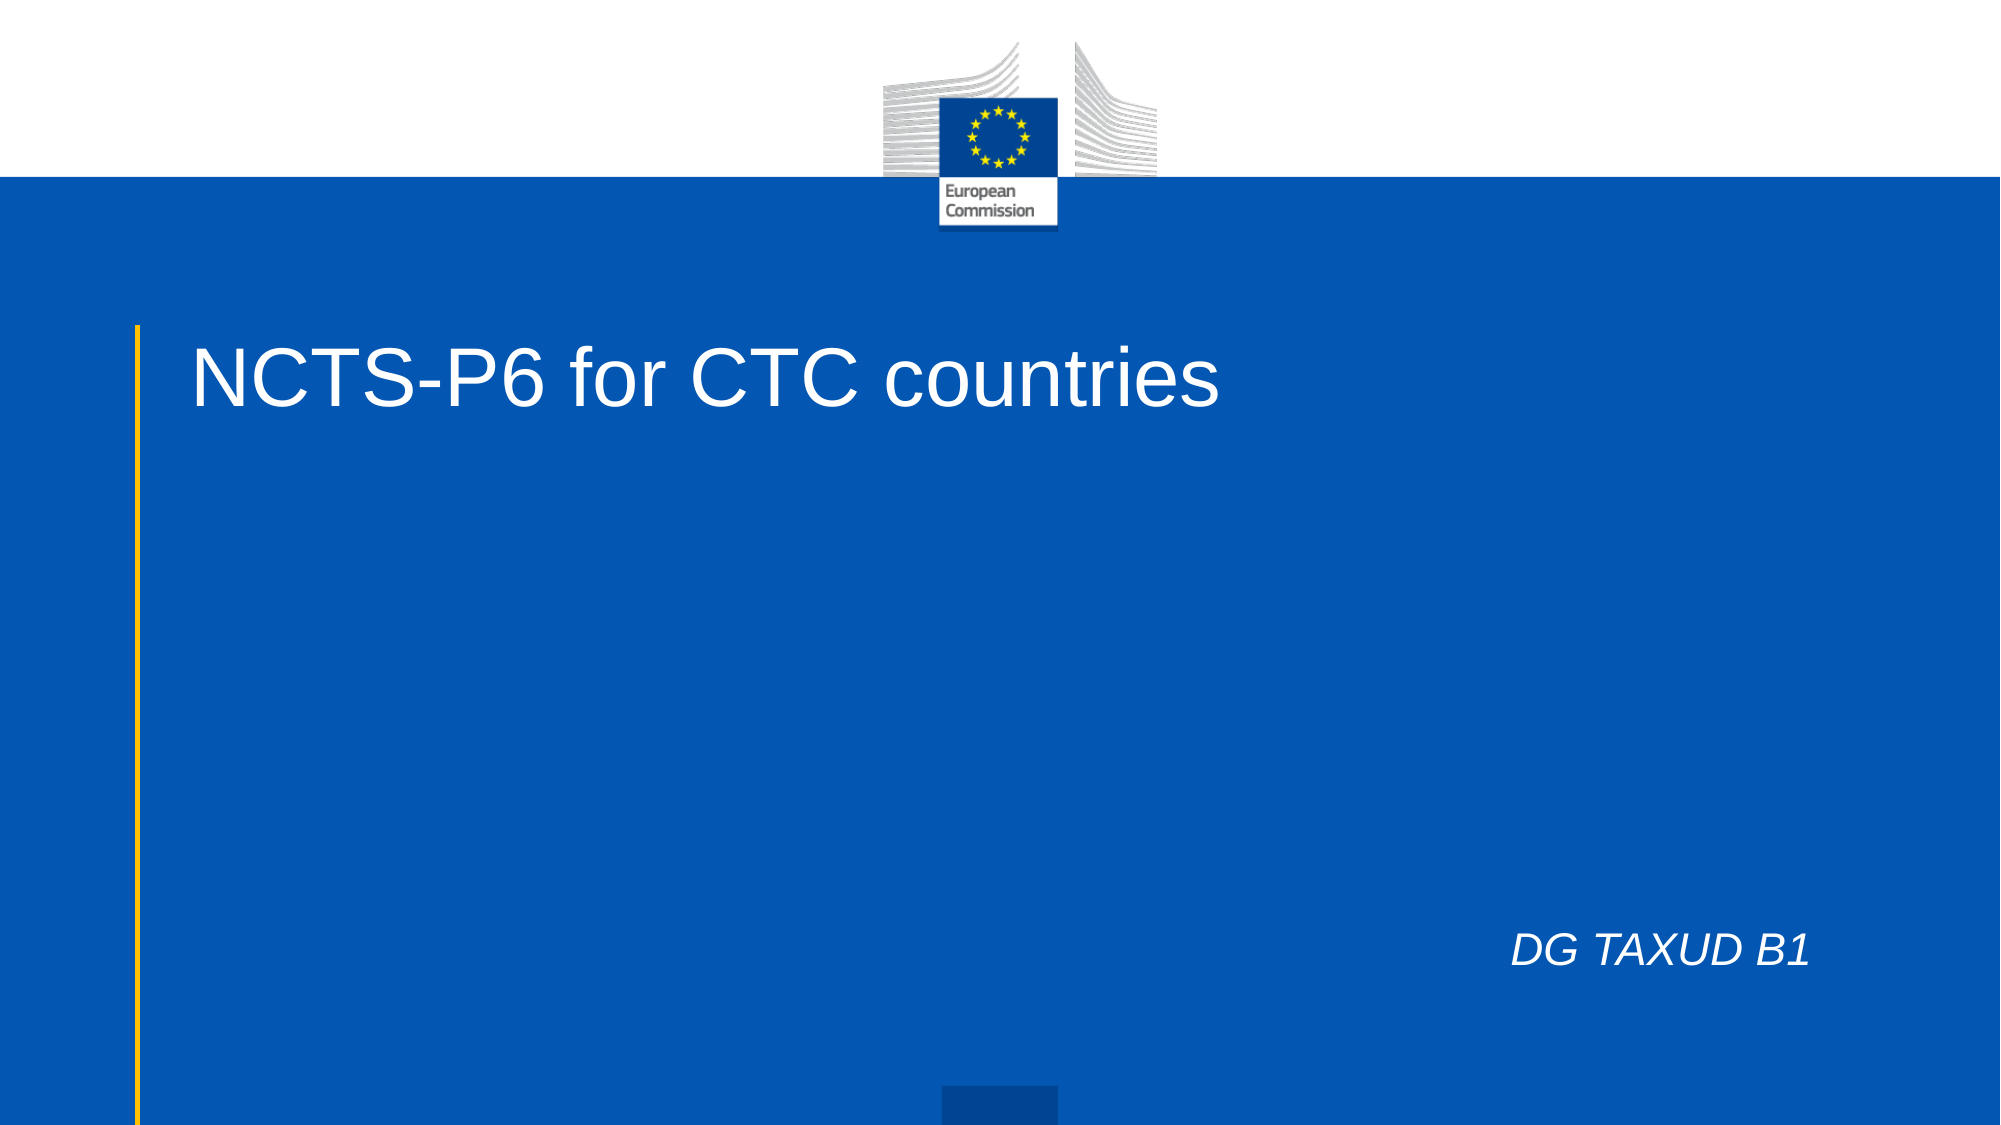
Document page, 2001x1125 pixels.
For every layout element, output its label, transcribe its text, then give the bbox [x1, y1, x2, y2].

title NCTS-P6 for CTC countries [175, 326, 1633, 724]
list DG TAXUD B1 [999, 911, 1827, 999]
picture [883, 42, 1157, 232]
